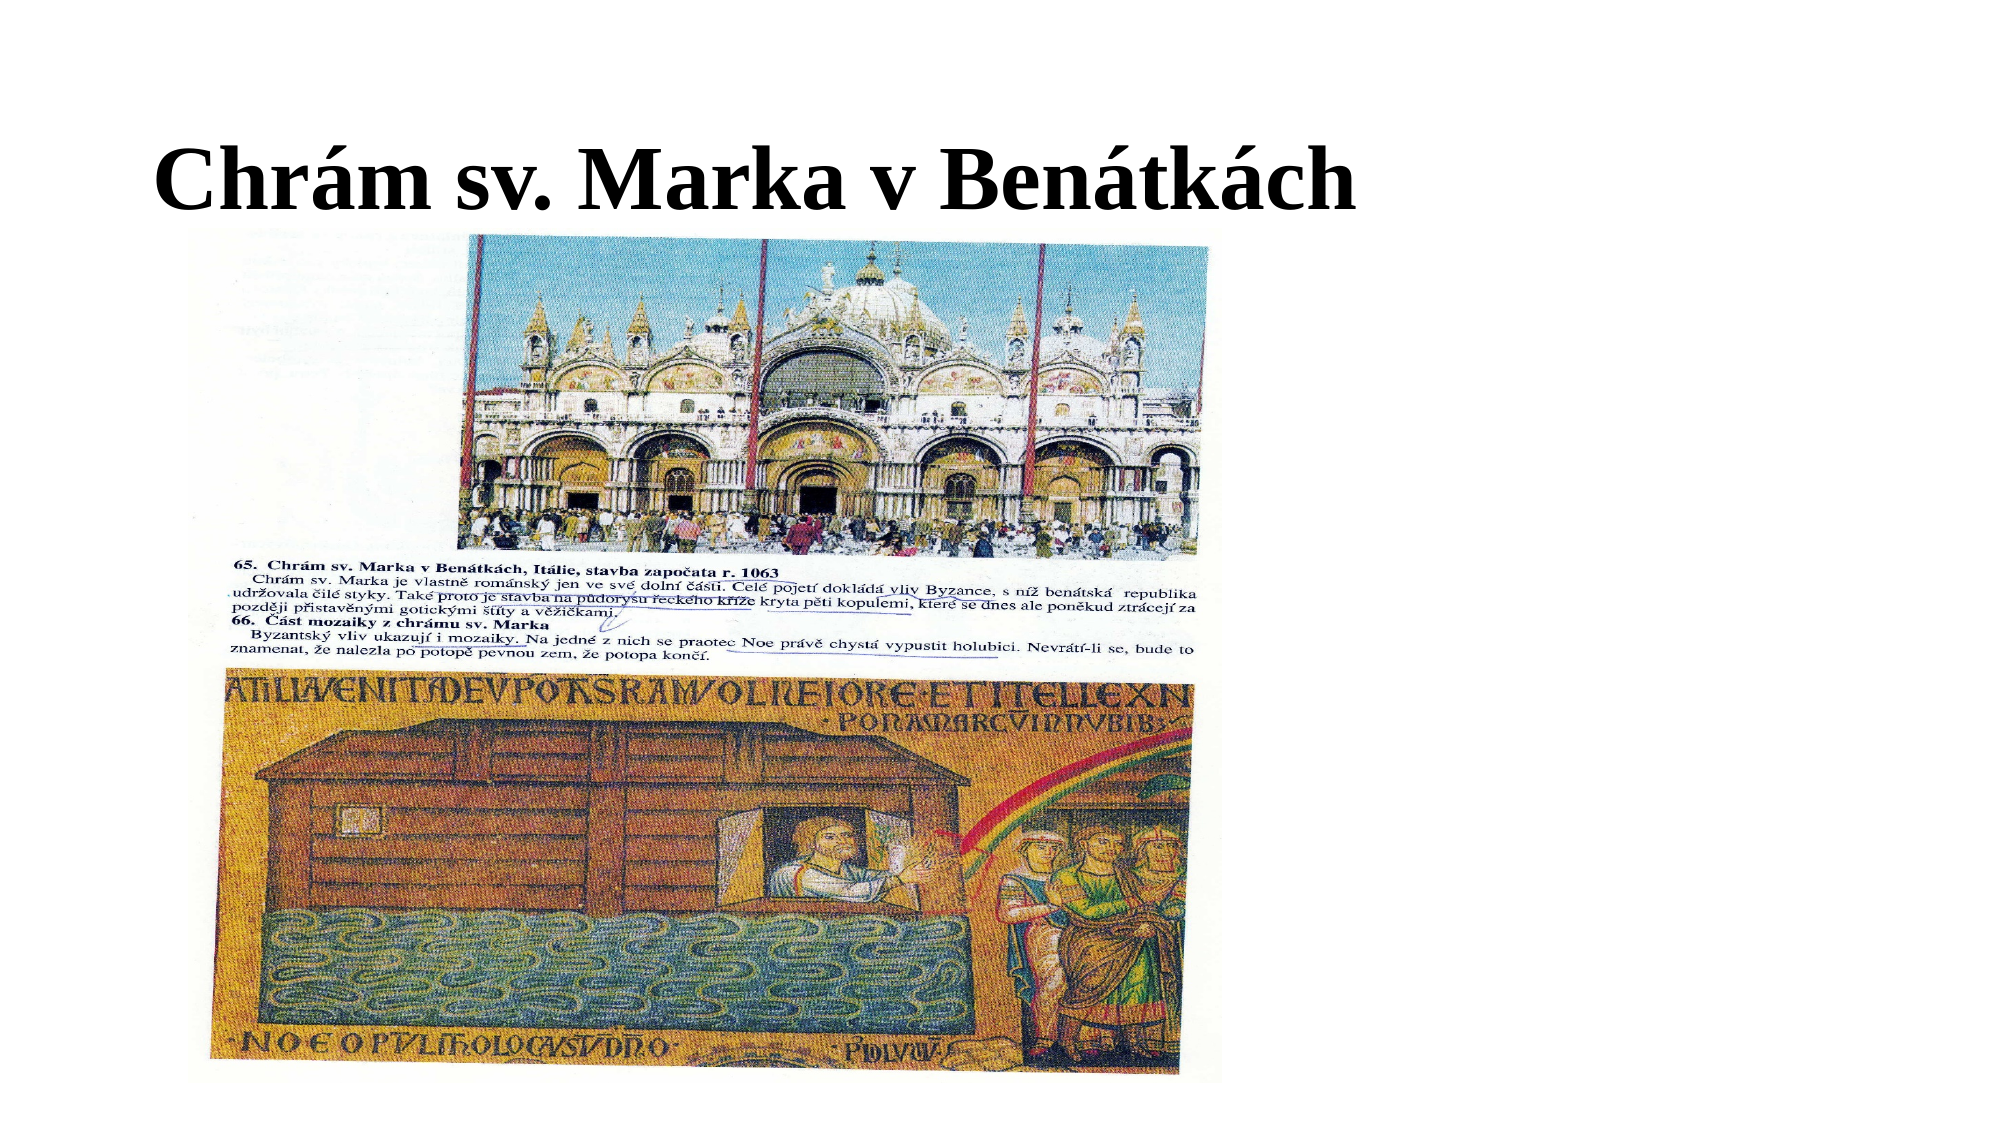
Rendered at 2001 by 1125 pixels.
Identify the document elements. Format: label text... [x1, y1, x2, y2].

title Chrám sv. Marka v Benátkách [137, 59, 1863, 278]
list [188, 228, 1222, 1083]
